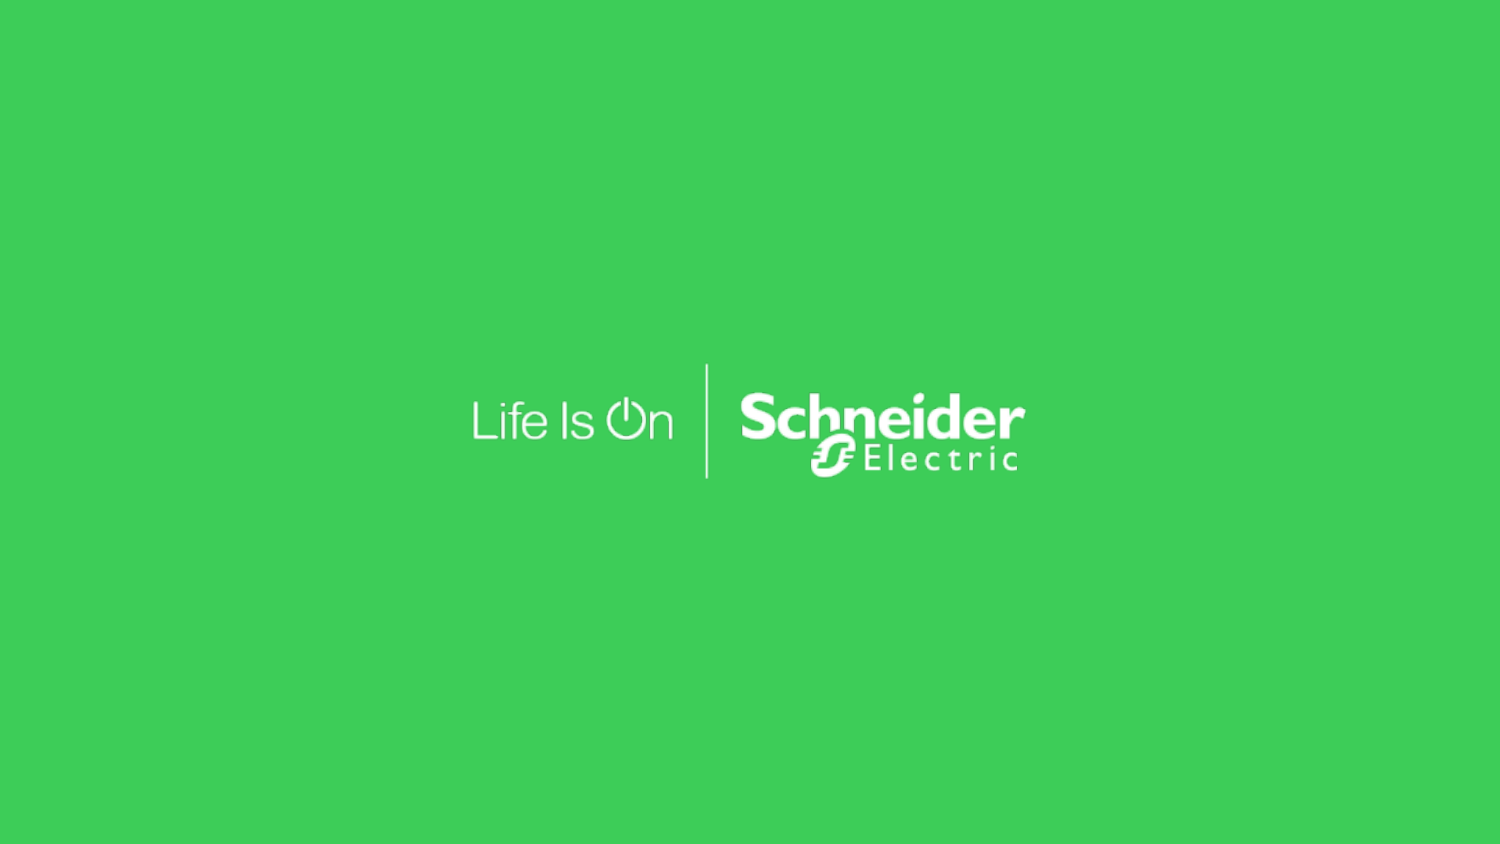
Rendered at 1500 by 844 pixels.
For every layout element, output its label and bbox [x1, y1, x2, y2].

picture [448, 338, 1052, 505]
